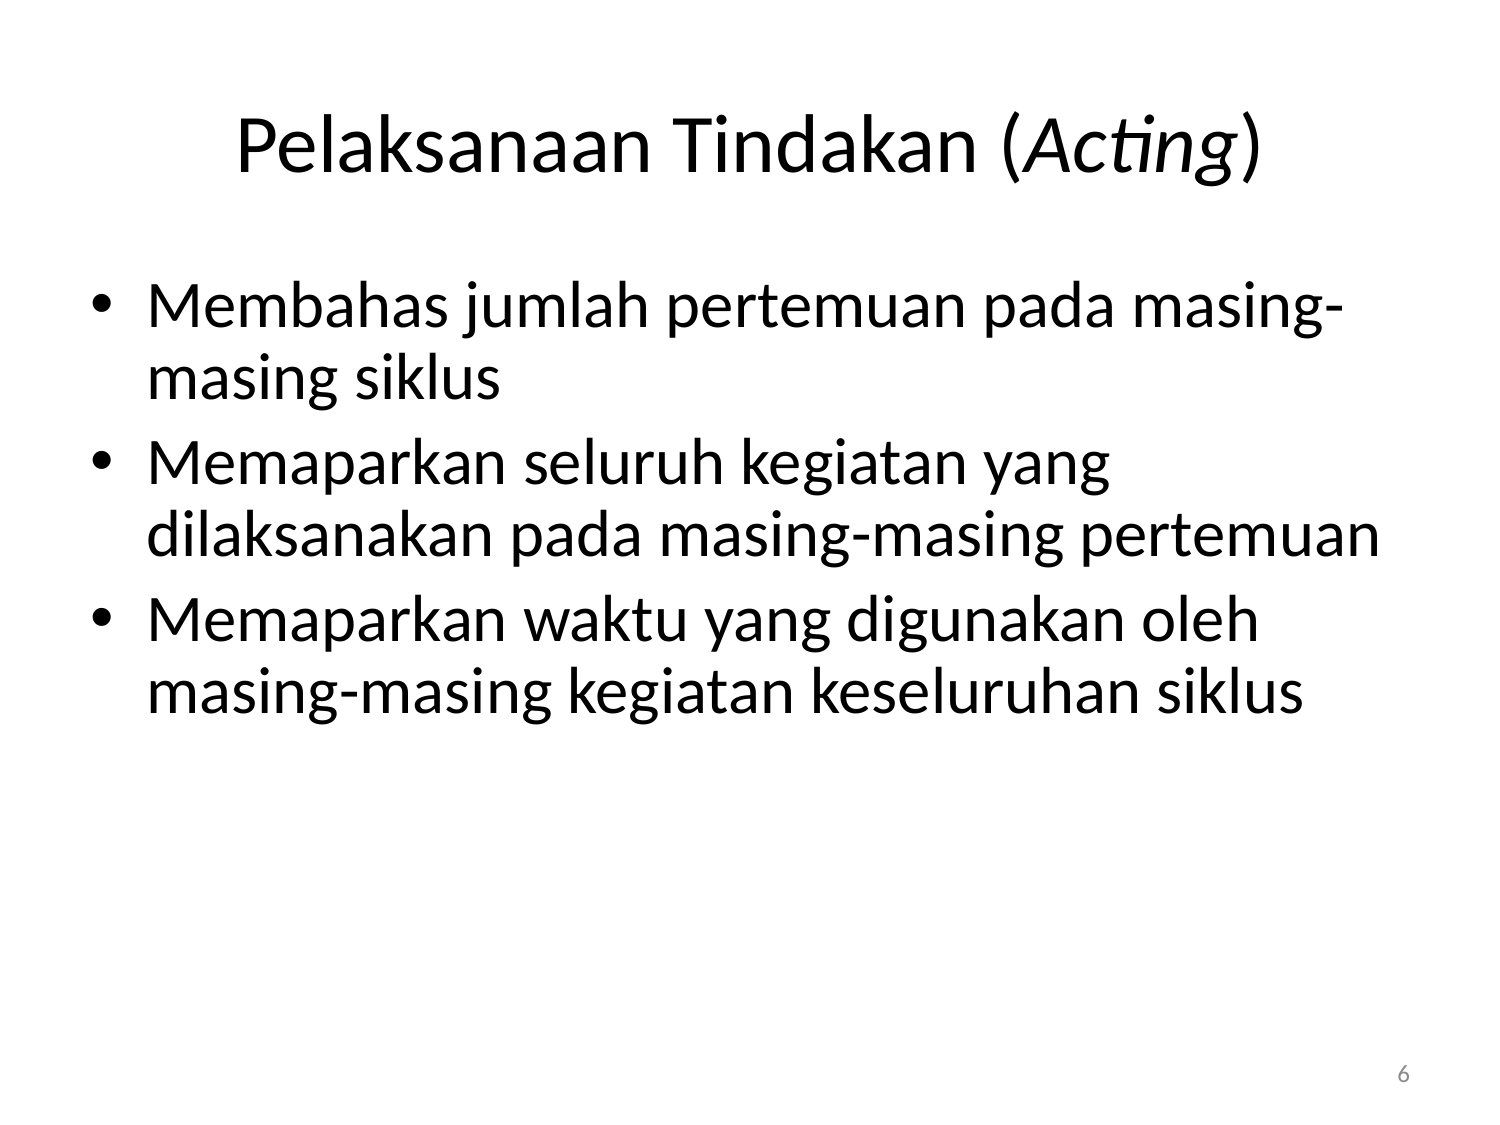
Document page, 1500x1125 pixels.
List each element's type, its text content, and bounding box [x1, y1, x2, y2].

list Membahas jumlah pertemuan pada masing-masing siklus Memaparkan seluruh kegiatan yang dilaksanakan pada masing-masing pertemuan Memaparkan waktu yang digunakan oleh masing-masing kegiatan keseluruhan siklus [75, 262, 1425, 1005]
slide_number 6 [1074, 1042, 1425, 1103]
title Pelaksanaan Tindakan (Acting) [75, 45, 1425, 233]
